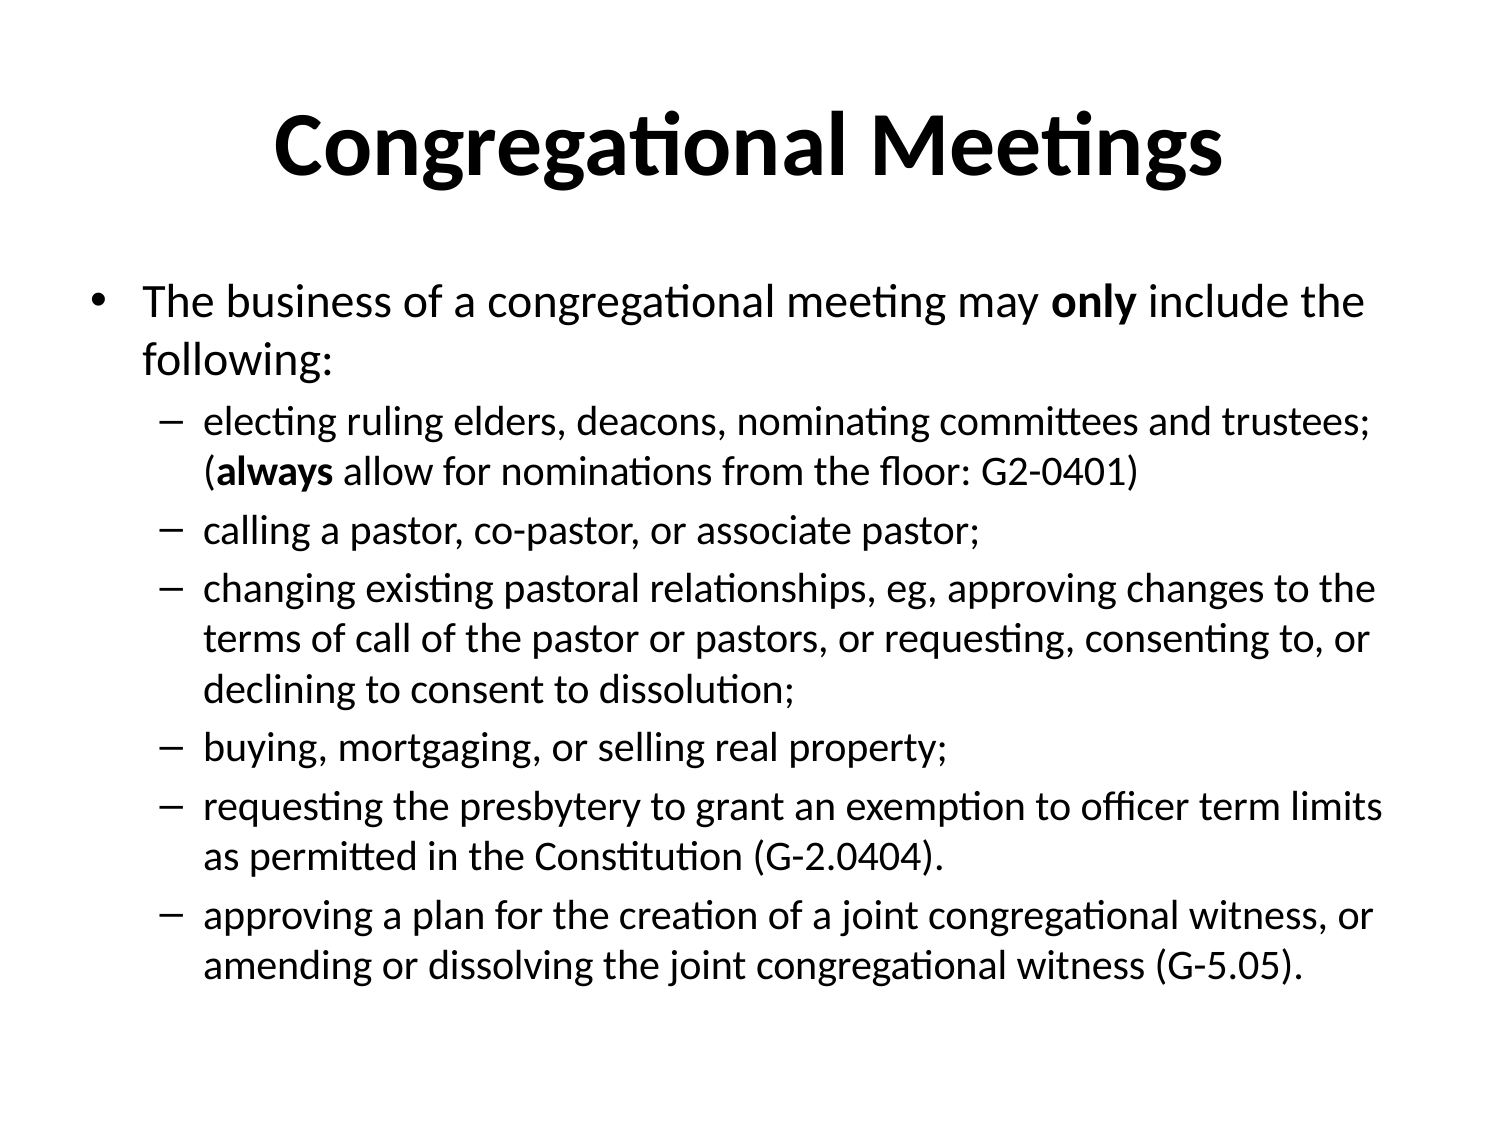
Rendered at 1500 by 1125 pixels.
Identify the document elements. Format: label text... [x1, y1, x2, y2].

title Congregational Meetings [75, 45, 1425, 233]
list The business of a congregational meeting may only include the following: electing ruling elders, deacons, nominating committees and trustees;(always allow for nominations from the floor: G2-0401) calling a pastor, co-pastor, or associate pastor; changing existing pastoral relationships, eg, approving changes to the terms of call of the pastor or pastors, or requesting, consenting to, or declining to consent to dissolution; buying, mortgaging, or selling real property; requesting the presbytery to grant an exemption to officer term limits as permitted in the Constitution (G-2.0404). approving a plan for the creation of a joint congregational witness, or amending or dissolving the joint congregational witness (G-5.05). [75, 262, 1425, 1005]
